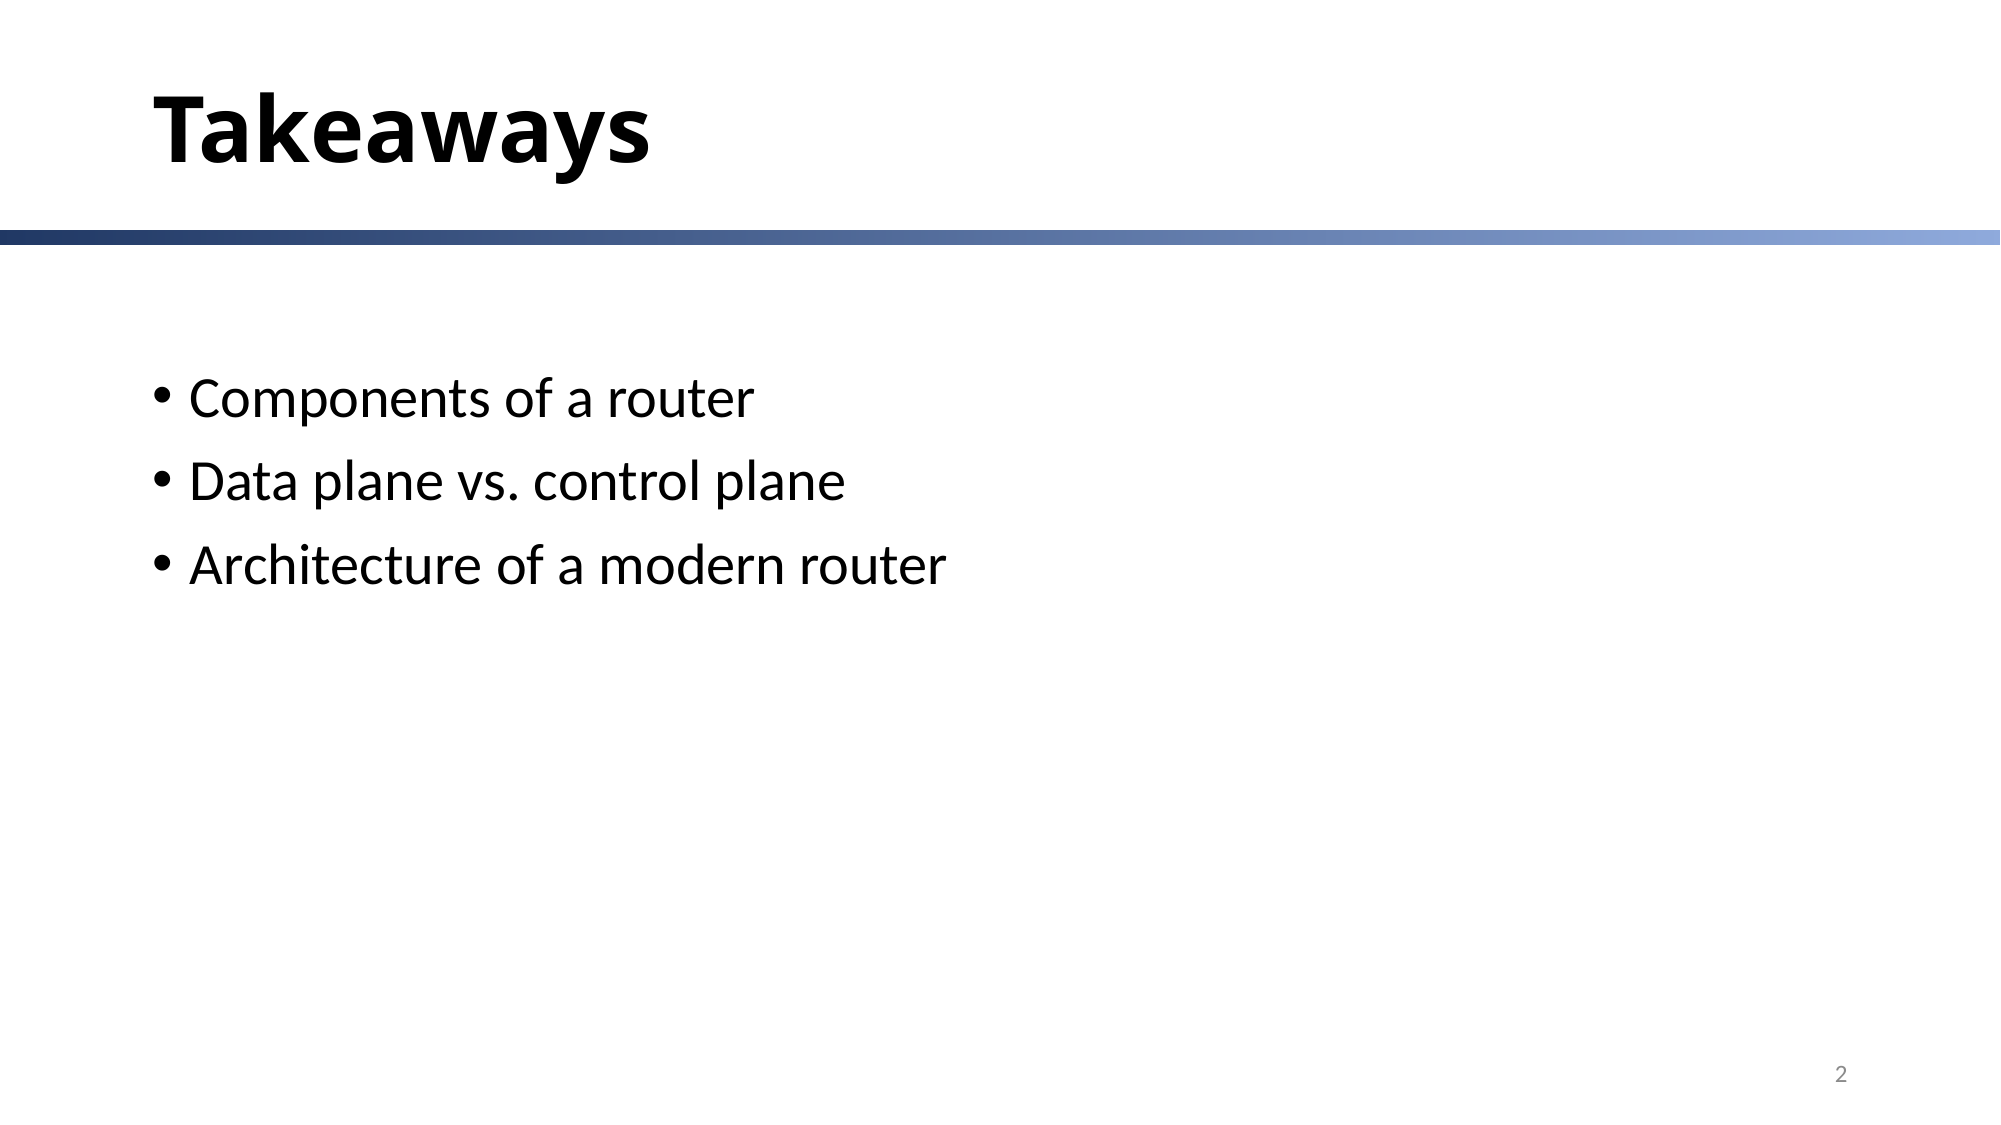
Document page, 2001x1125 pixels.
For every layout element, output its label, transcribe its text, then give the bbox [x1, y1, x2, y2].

title Takeaways [137, 59, 1863, 205]
list Components of a router Data plane vs. control plane Architecture of a modern router [137, 268, 1863, 1014]
slide_number 2 [1412, 1042, 1863, 1103]
